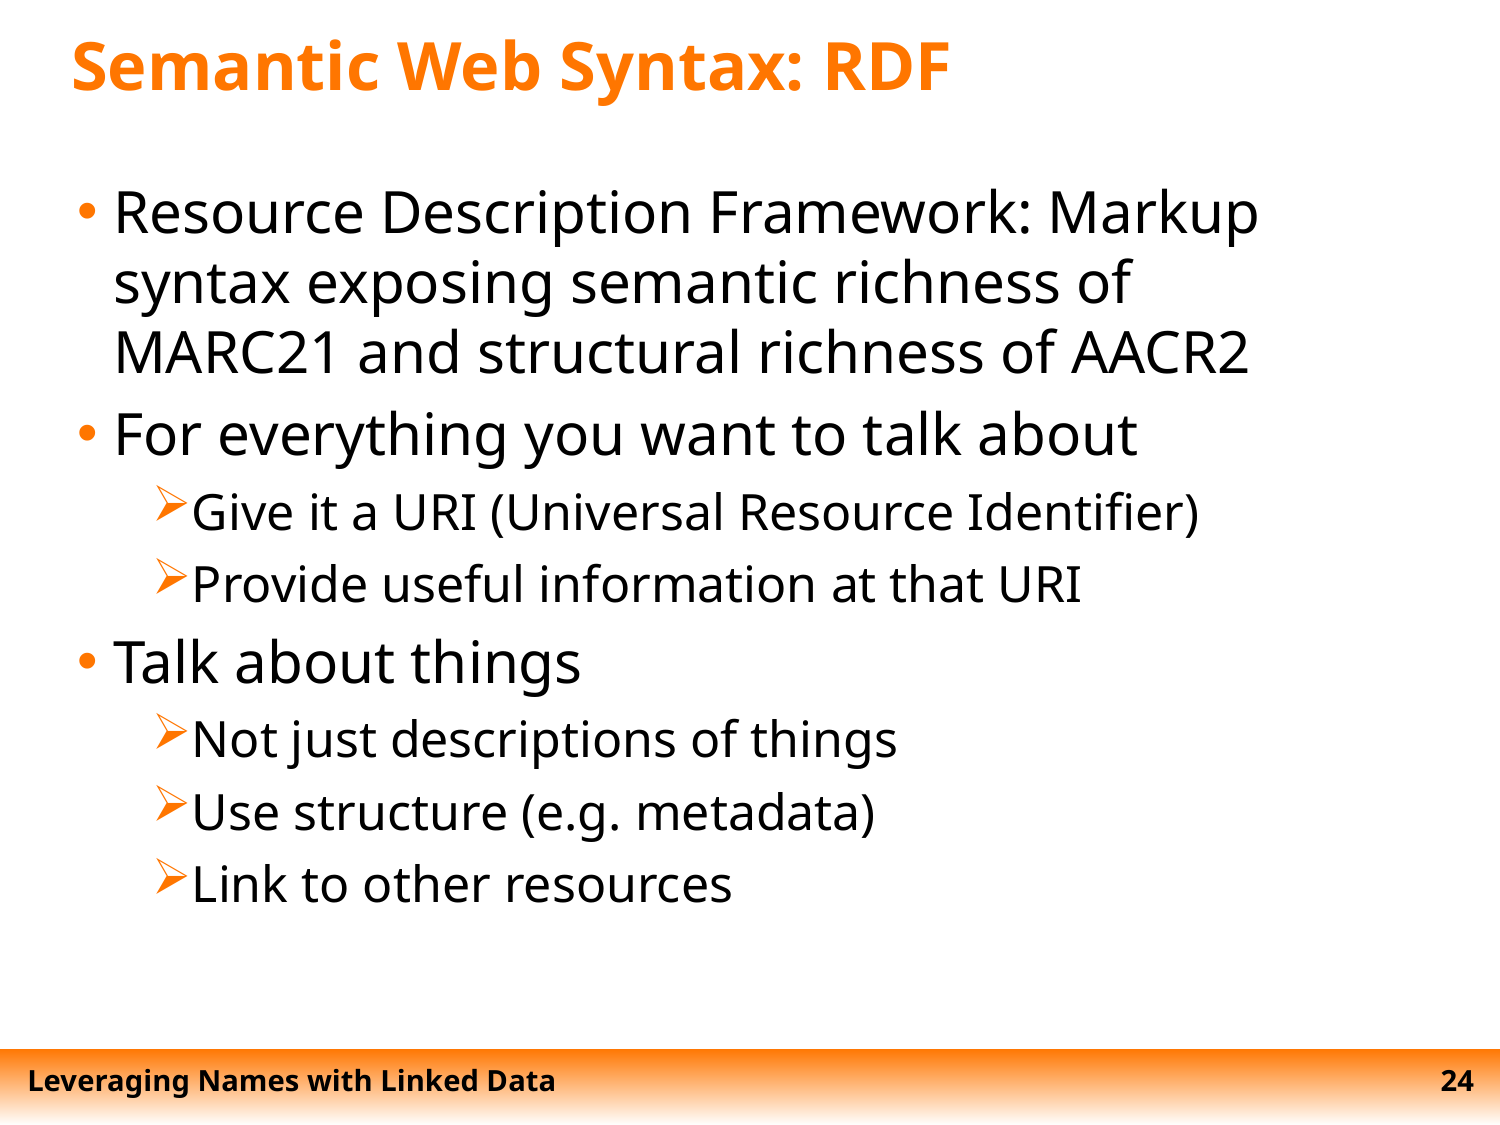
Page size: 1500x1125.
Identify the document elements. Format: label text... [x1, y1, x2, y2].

title Semantic Web Syntax: RDF [71, 23, 1388, 188]
list Resource Description Framework: Markup syntax exposing semantic richness of MARC21 and structural richness of AACR2 For everything you want to talk about Give it a URI (Universal Resource Identifier) Provide useful information at that URI Talk about things Not just descriptions of things Use structure (e.g. metadata) Link to other resources [74, 174, 1339, 945]
